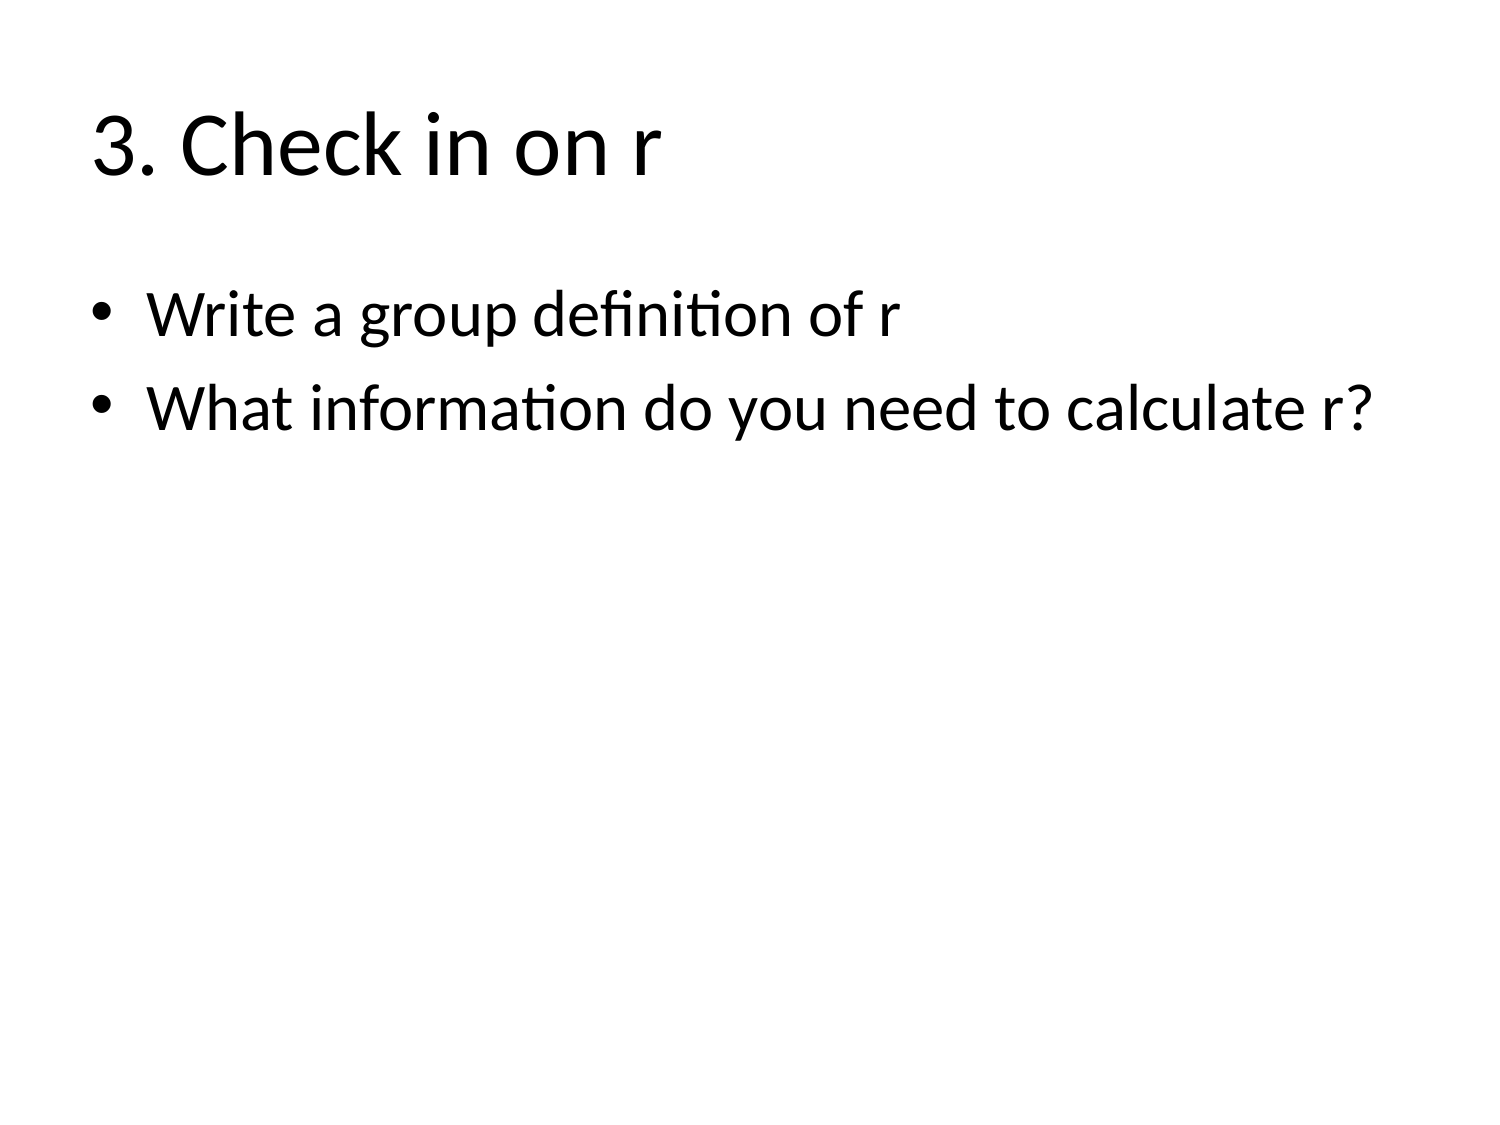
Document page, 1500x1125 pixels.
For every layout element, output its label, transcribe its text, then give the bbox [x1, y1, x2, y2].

list Write a group definition of r What information do you need to calculate r? [75, 262, 1413, 1005]
title 3. Check in on r [75, 45, 1425, 233]
